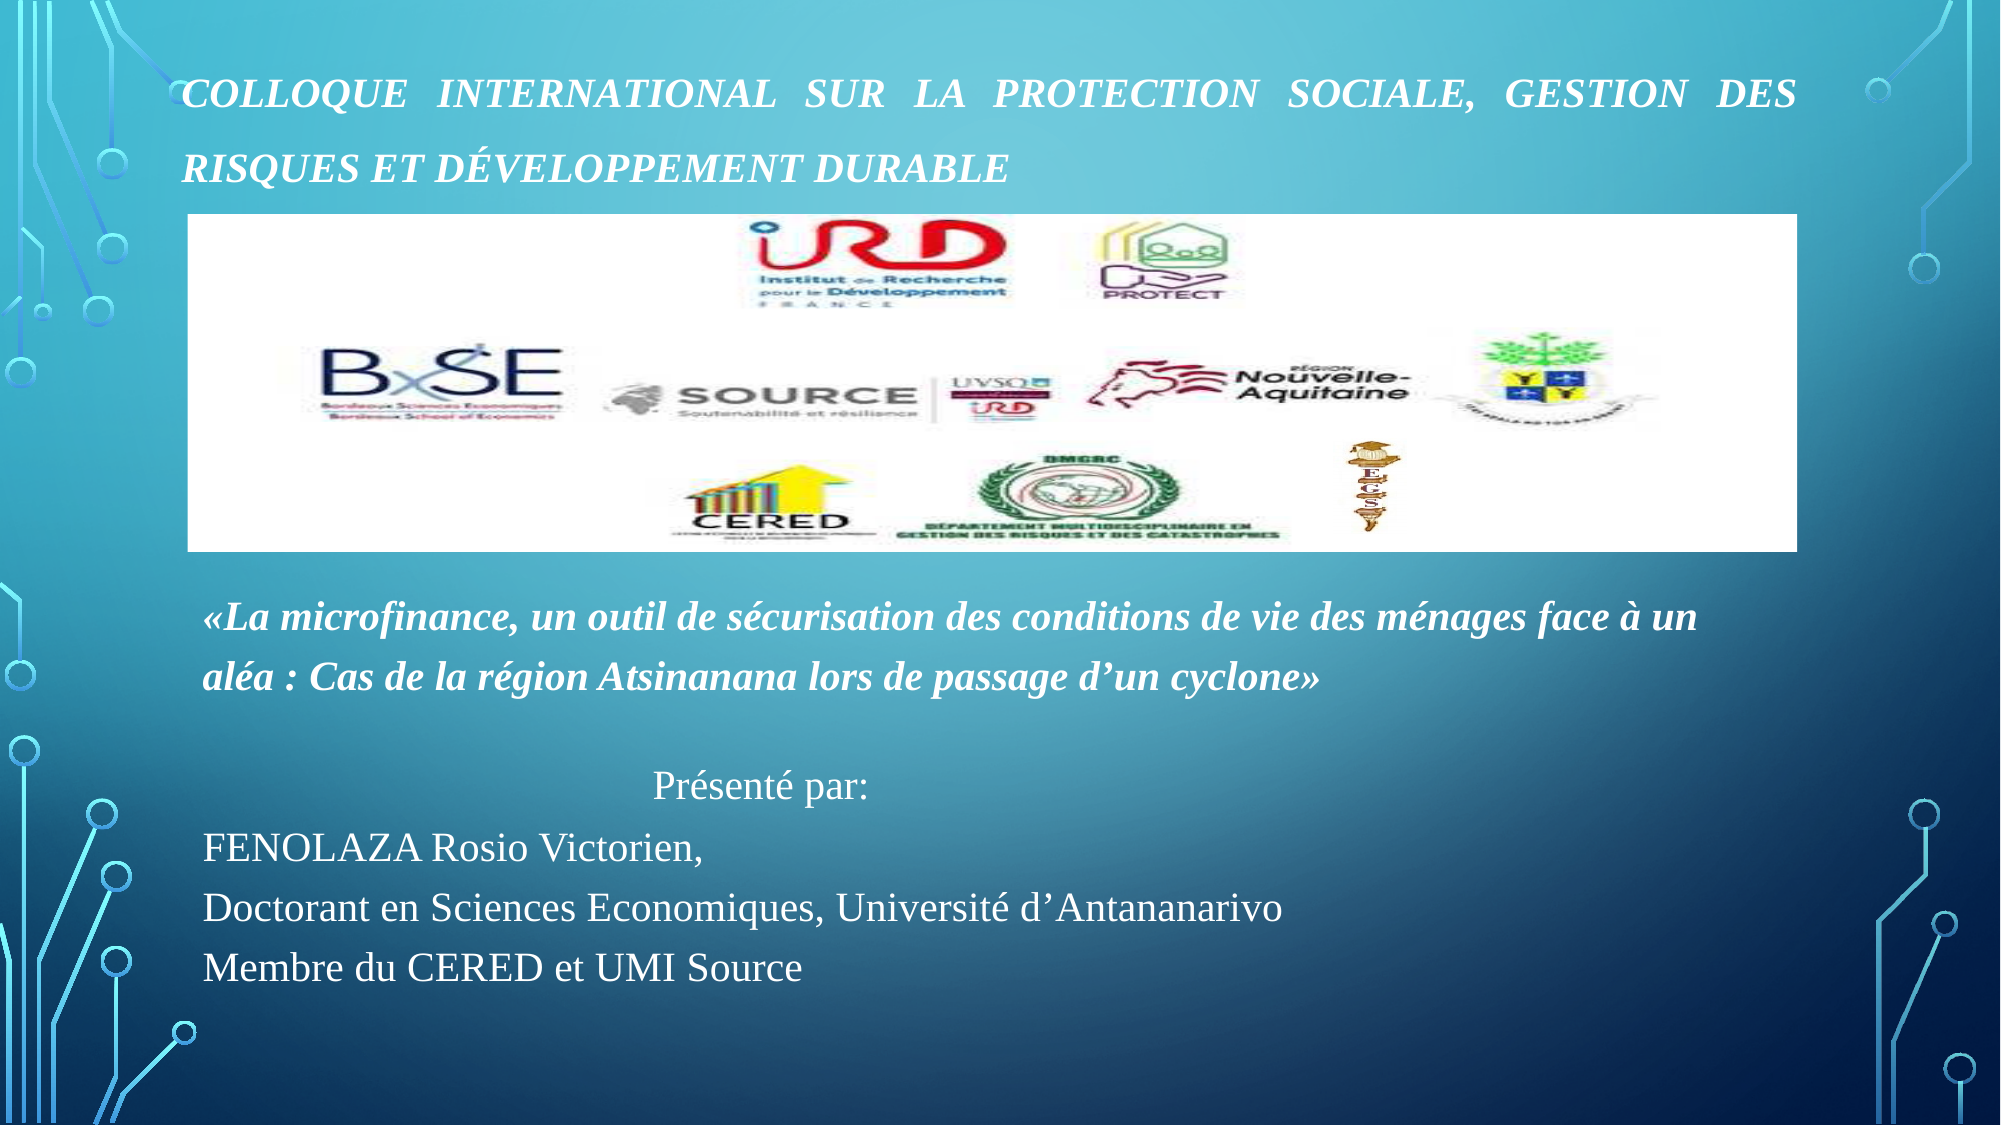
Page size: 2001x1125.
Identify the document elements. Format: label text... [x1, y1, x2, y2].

picture [187, 214, 1798, 553]
list «La microfinance, un outil de sécurisation des conditions de vie des ménages face à un aléa : Cas de la région Atsinanana lors de passage d’un cyclone» Présenté par: FENOLAZA Rosio Victorien, Doctorant en Sciences Economiques, Université d’Antananarivo Membre du CERED et UMI Source [187, 571, 1813, 1064]
title Colloque international sur la protection sociale, gestion des risques et développement durable [166, 33, 1813, 200]
